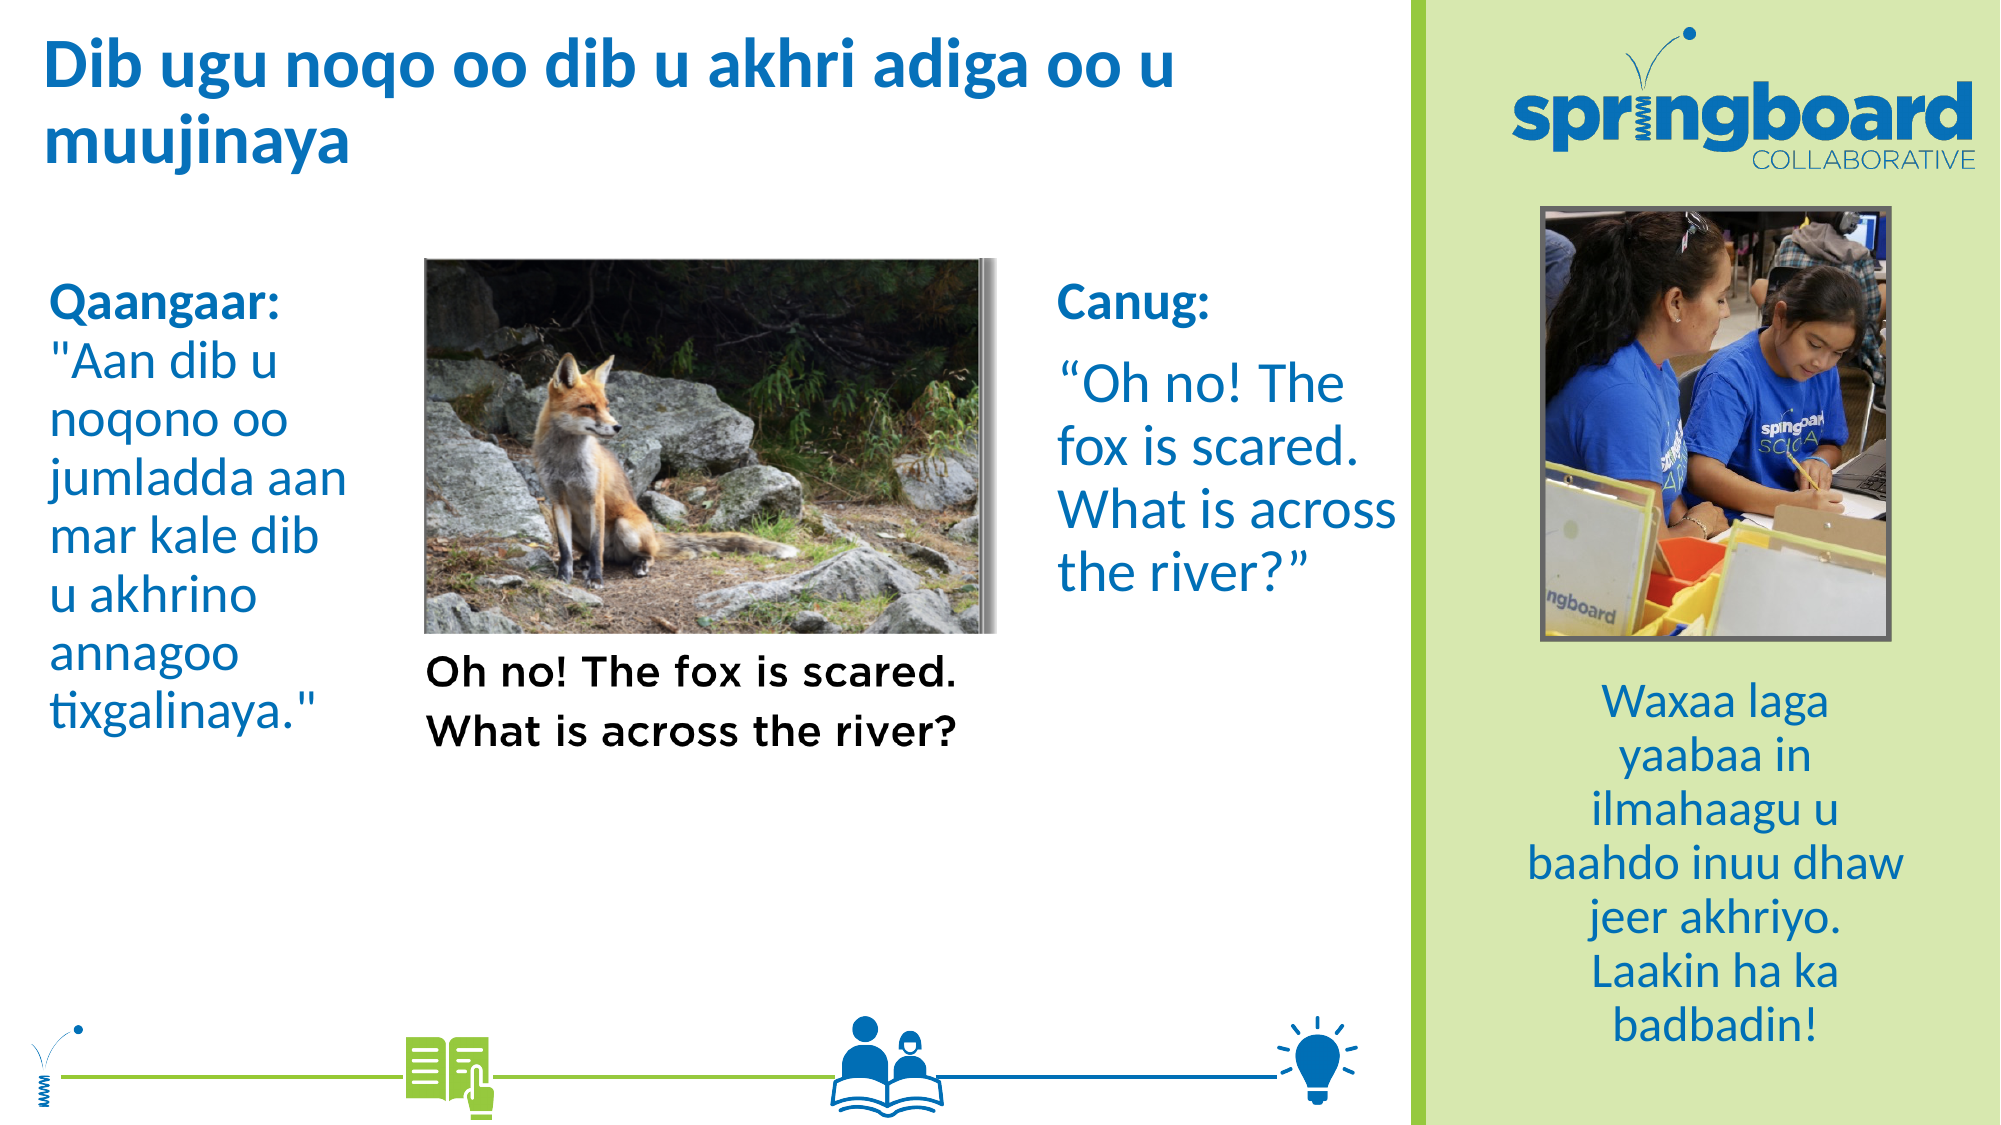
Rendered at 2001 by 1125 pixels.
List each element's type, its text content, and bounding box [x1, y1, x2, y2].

list Canug: “Oh no! The fox is scared. What is across the river?” [1042, 265, 1416, 982]
picture [1277, 1016, 1358, 1105]
list Waxaa laga yaabaa in ilmahaagu u baahdo inuu dhaw jeer akhriyo. Laakin ha ka badbadin! [1510, 666, 1921, 1026]
list Qaangaar: "Aan dib u noqono oo jumladda aan mar kale dib u akhrino annagoo tixgalinaya." [34, 265, 372, 982]
picture [406, 1037, 494, 1120]
title Dib ugu noqo oo dib u akhri adiga oo u muujinaya [0, 0, 1416, 206]
picture [31, 1025, 83, 1107]
picture [1539, 204, 1892, 642]
picture [396, 229, 1019, 803]
picture [1512, 27, 1975, 169]
picture [830, 1016, 944, 1118]
